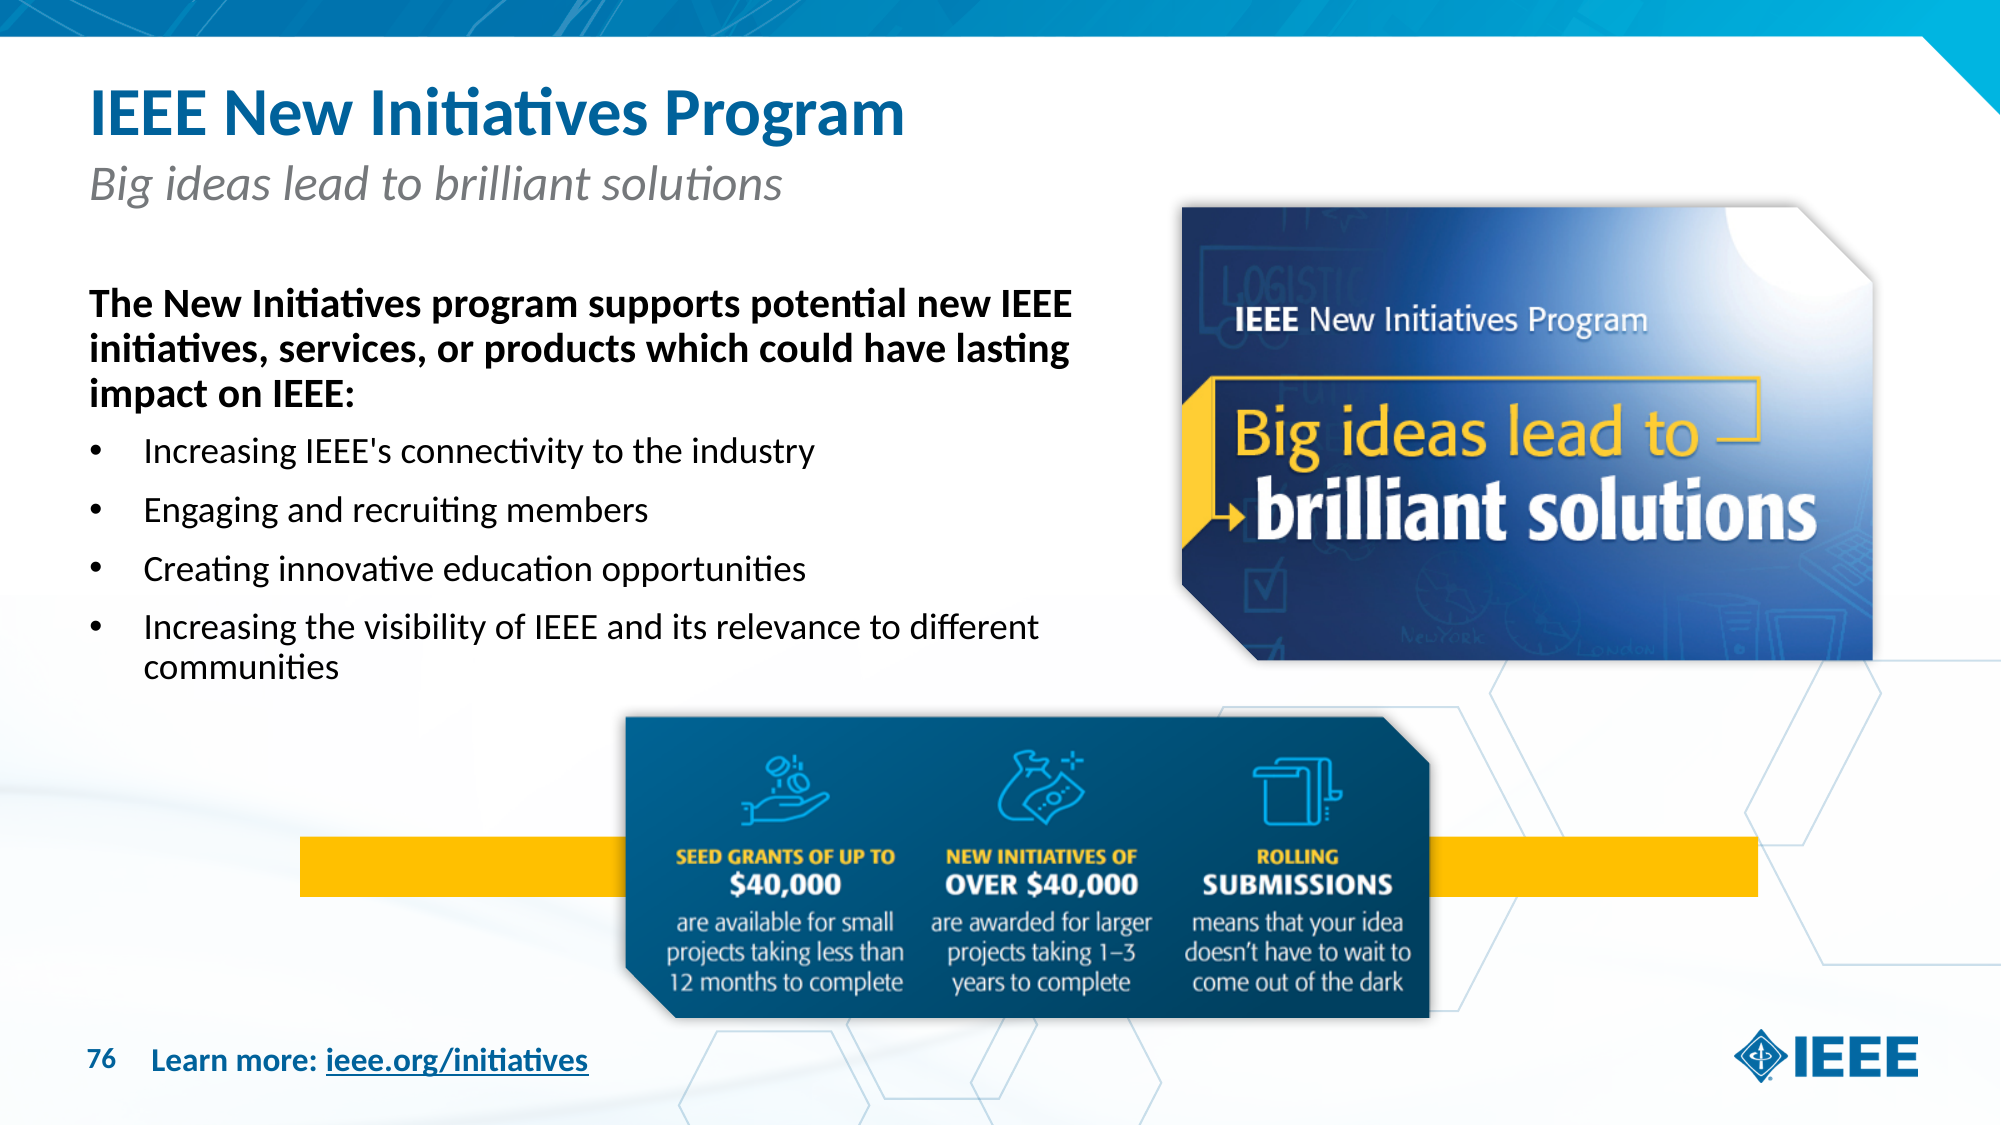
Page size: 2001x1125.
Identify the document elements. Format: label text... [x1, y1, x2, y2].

text_box [300, 836, 614, 897]
list Increasing IEEE's connectivity to the industry Engaging and recruiting members Creating innovative education opportunities Increasing the visibility of IEEE and its relevance to different communities [74, 424, 1167, 698]
picture [0, 207, 2000, 1125]
list Big ideas lead to brilliant solutions [74, 149, 1930, 237]
slide_number ‹#› [71, 1041, 136, 1072]
text_box [1442, 836, 1759, 897]
text_box Learn more: ieee.org/initiatives [136, 1023, 609, 1086]
list The New Initiatives program supports potential new IEEE initiatives, services, or products which could have lasting impact on IEEE: [74, 273, 1171, 414]
title IEEE New Initiatives Program [74, 68, 1928, 149]
picture [0, 0, 2000, 135]
